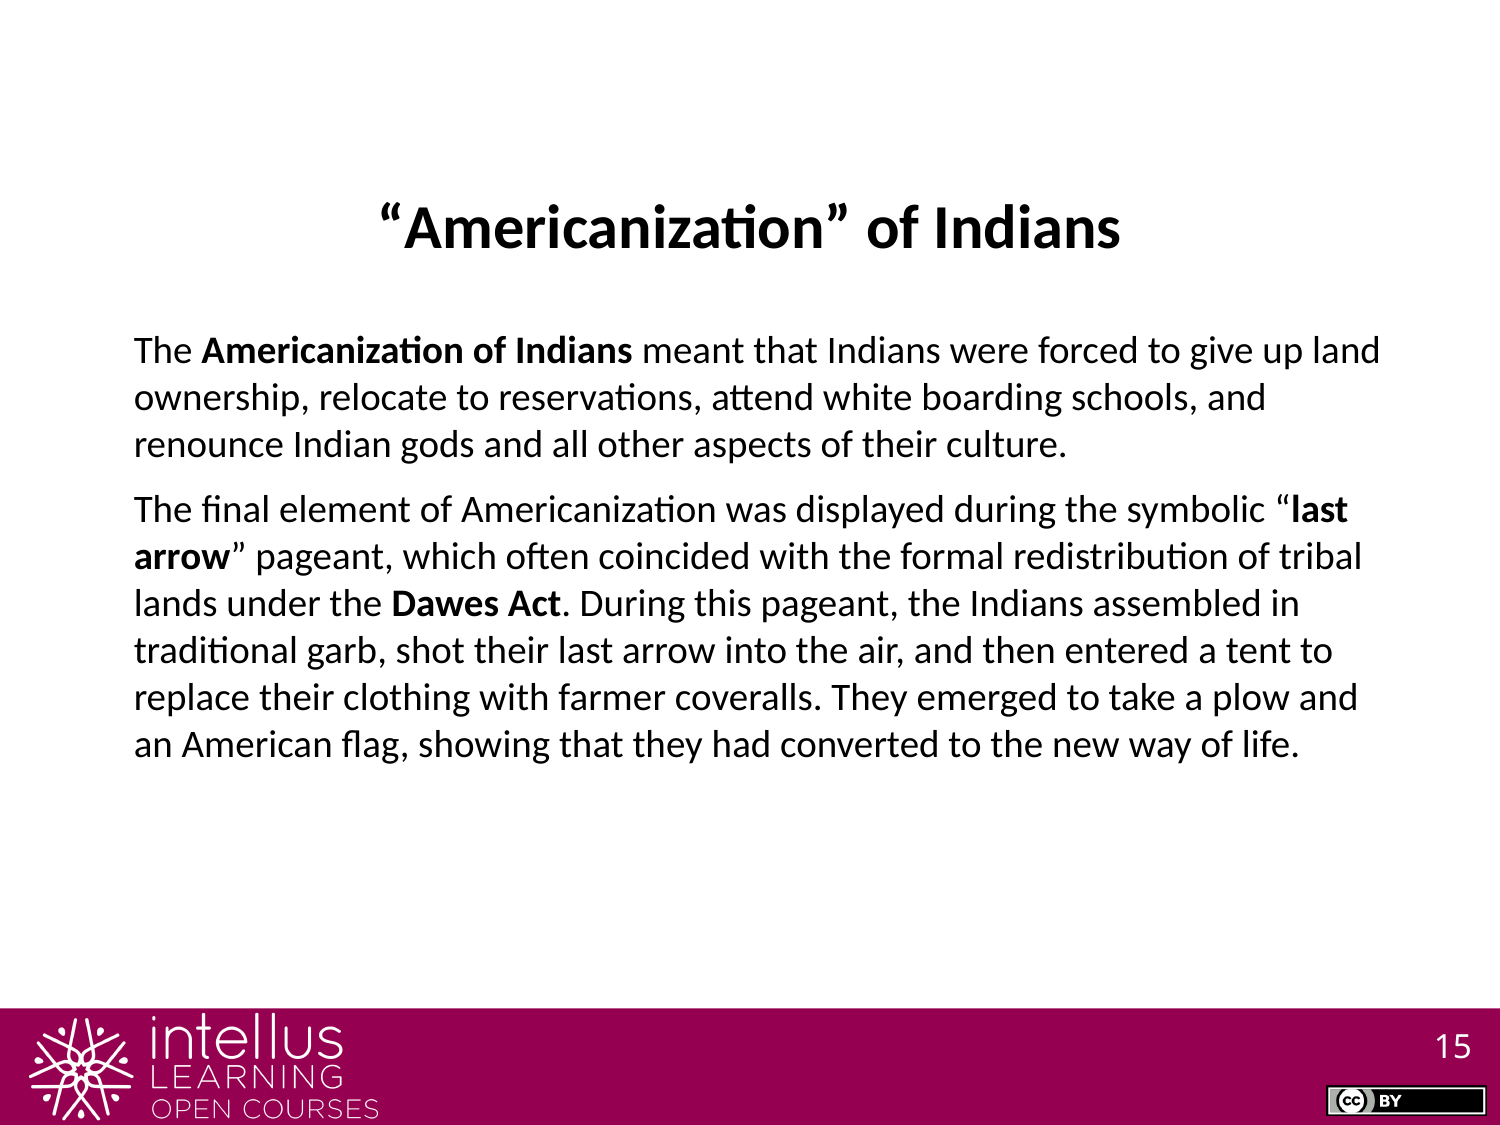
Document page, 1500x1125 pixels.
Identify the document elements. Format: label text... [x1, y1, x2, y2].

text_box The Americanization of Indians meant that Indians were forced to give up land ownership, relocate to reservations, attend white boarding schools, and renounce Indian gods and all other aspects of their culture. The final element of Americanization was displayed during the symbolic “last arrow” pageant, which often coincided with the formal redistribution of tribal lands under the Dawes Act. During this pageant, the Indians assembled in traditional garb, shot their last arrow into the air, and then entered a tent to replace their clothing with farmer coveralls. They emerged to take a plow and an American flag, showing that they had converted to the new way of life. [119, 317, 1408, 882]
picture [28, 1008, 379, 1125]
picture [1326, 1085, 1487, 1116]
text_box “Americanization” of Indians [74, 153, 1425, 295]
slide_number 15 [1136, 1018, 1487, 1079]
